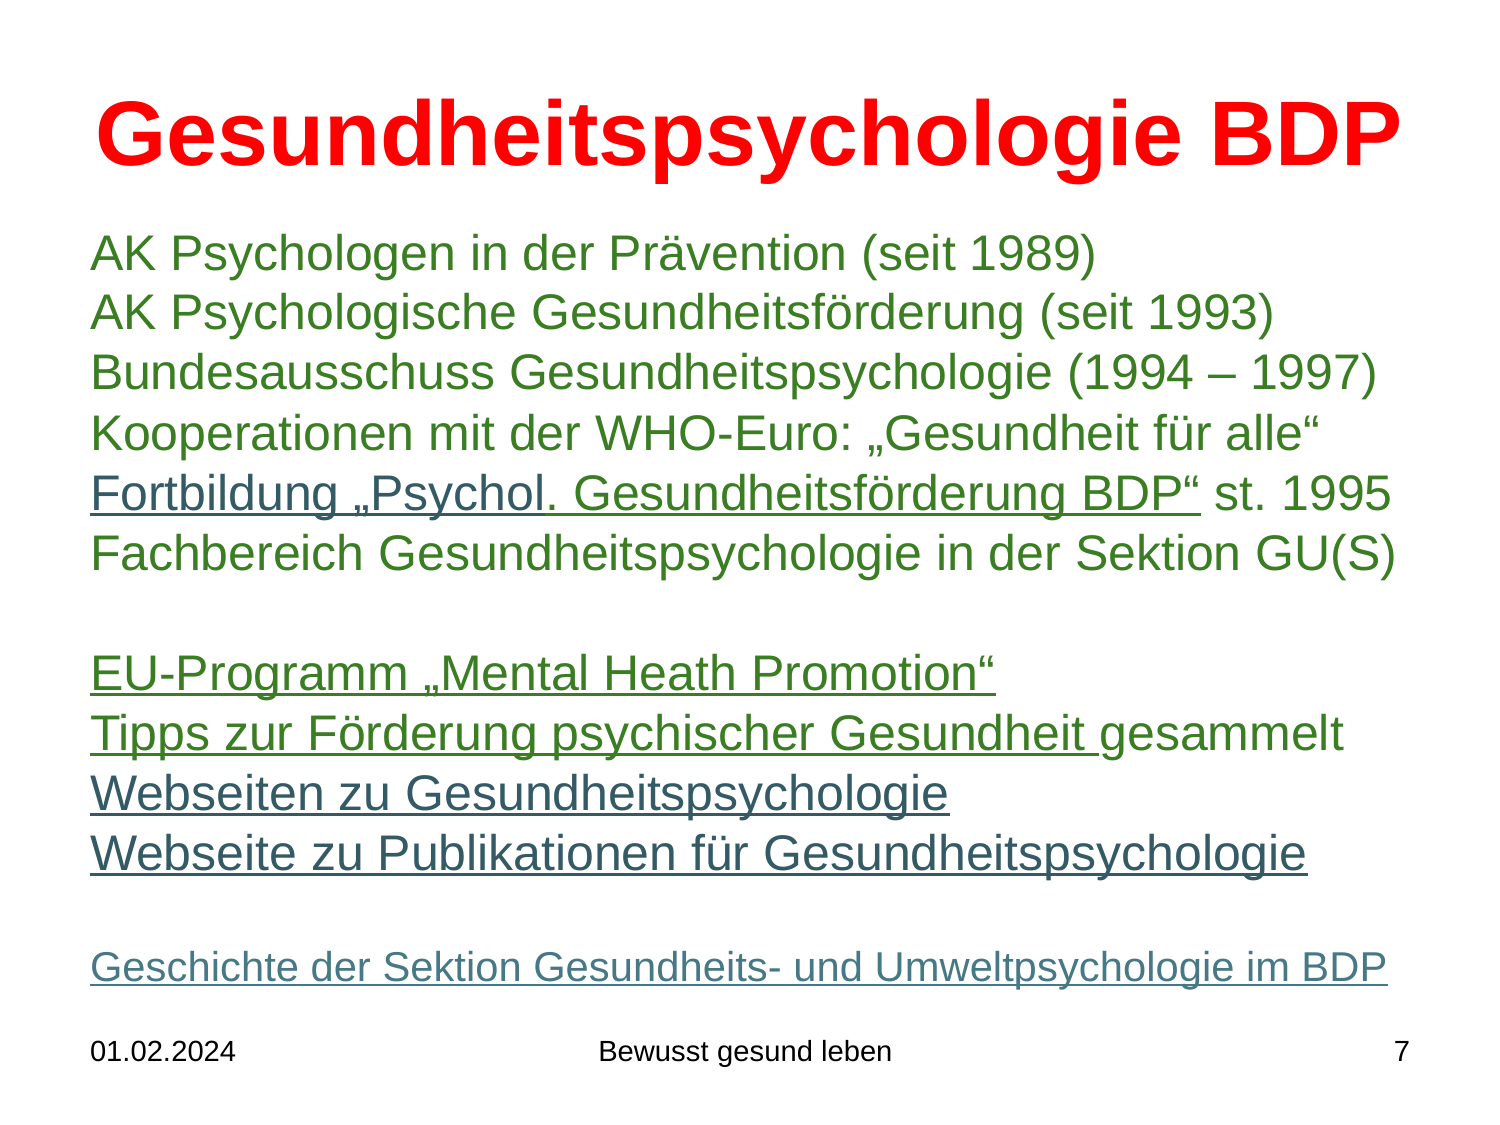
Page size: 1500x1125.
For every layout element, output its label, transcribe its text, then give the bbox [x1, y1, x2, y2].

slide_number 7 [1074, 1024, 1425, 1103]
list AK Psychologen in der Prävention (seit 1989) AK Psychologische Gesundheitsförderung (seit 1993) Bundesausschuss Gesundheitspsychologie (1994 – 1997) Kooperationen mit der WHO-Euro: „Gesundheit für alle“ Fortbildung „Psychol. Gesundheitsförderung BDP“ st. 1995 Fachbereich Gesundheitspsychologie in der Sektion GU(S) EU-Programm „Mental Heath Promotion“ Tipps zur Förderung psychischer Gesundheit gesammelt Webseiten zu Gesundheitspsychologie Webseite zu Publikationen für Gesundheitspsychologie Geschichte der Sektion Gesundheits- und Umweltpsychologie im BDP [75, 212, 1425, 1059]
footer Bewusst gesund leben [512, 1024, 988, 1103]
title Gesundheitspsychologie BDP [37, 45, 1463, 213]
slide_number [75, 1024, 425, 1103]
